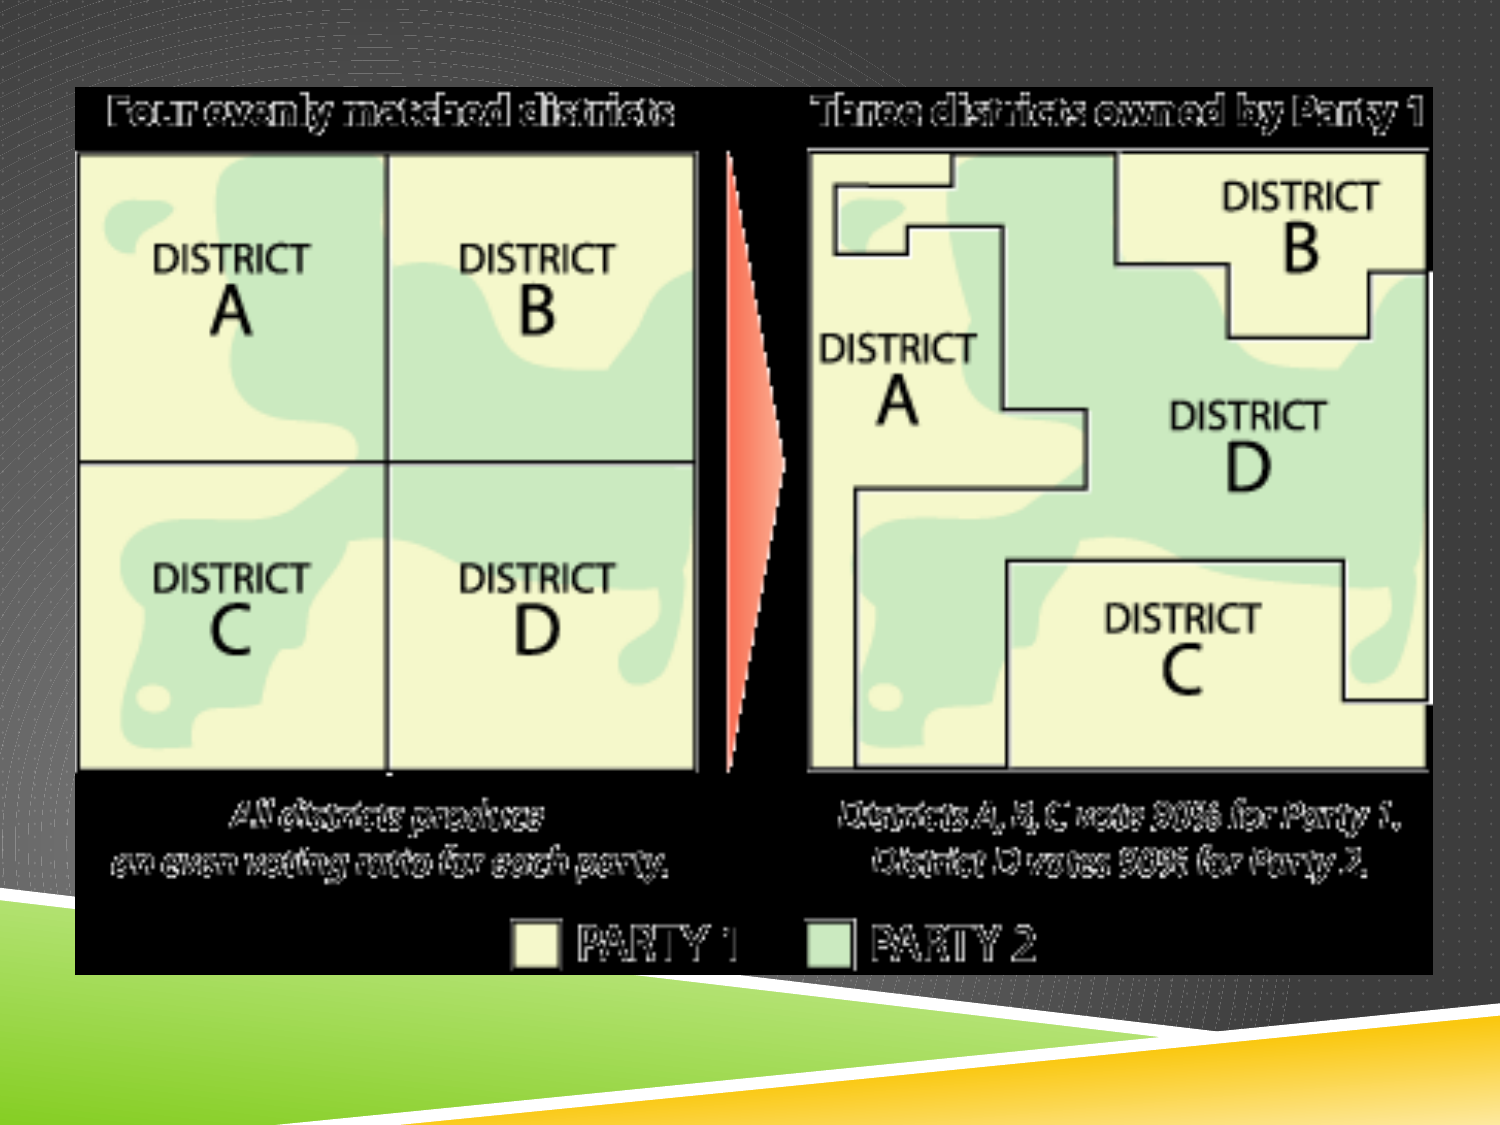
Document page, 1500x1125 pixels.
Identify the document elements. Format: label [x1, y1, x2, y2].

picture [74, 87, 1433, 976]
